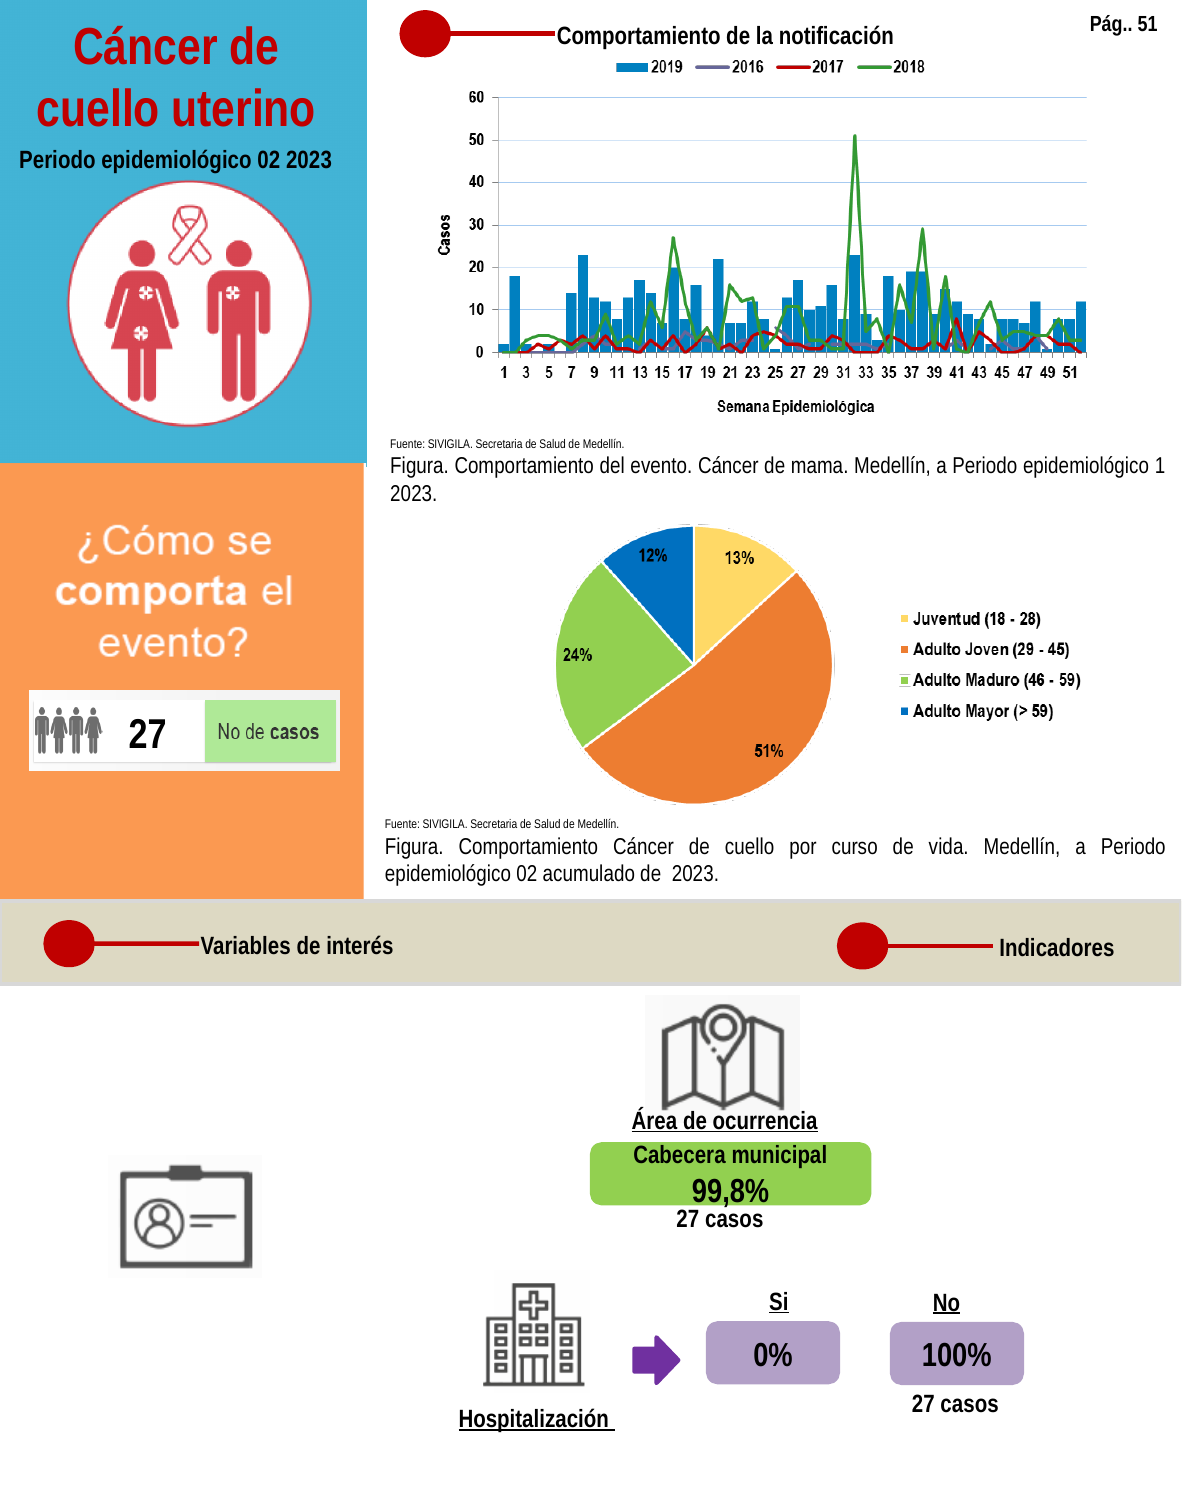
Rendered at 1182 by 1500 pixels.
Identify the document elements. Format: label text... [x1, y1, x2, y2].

text_box [0, 901, 1182, 984]
text_box Fuente: SIVIGILA. Secretaria de Salud de Medellín. Figura. Comportamiento Cáncer de cuello por curso de vida. Medellín, a Periodo epidemiológico 02 acumulado de 2023. [370, 808, 1182, 894]
text_box Pág.. 51 [1074, 2, 1182, 44]
picture [107, 1155, 262, 1279]
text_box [682, 1277, 833, 1426]
picture [424, 43, 1107, 425]
text_box Fuente: SIVIGILA. Secretaria de Salud de Medellín. Figura. Comportamiento del evento. Cáncer de mama. Medellín, a Periodo epidemiológico 1 2023. [375, 428, 1182, 514]
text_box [401, 12, 968, 58]
picture [495, 484, 1097, 845]
picture [644, 995, 801, 1096]
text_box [45, 921, 612, 968]
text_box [394, 1270, 679, 1441]
picture [0, 0, 367, 901]
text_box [29, 690, 341, 772]
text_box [586, 1096, 870, 1241]
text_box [838, 924, 1182, 971]
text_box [833, 1278, 1062, 1426]
